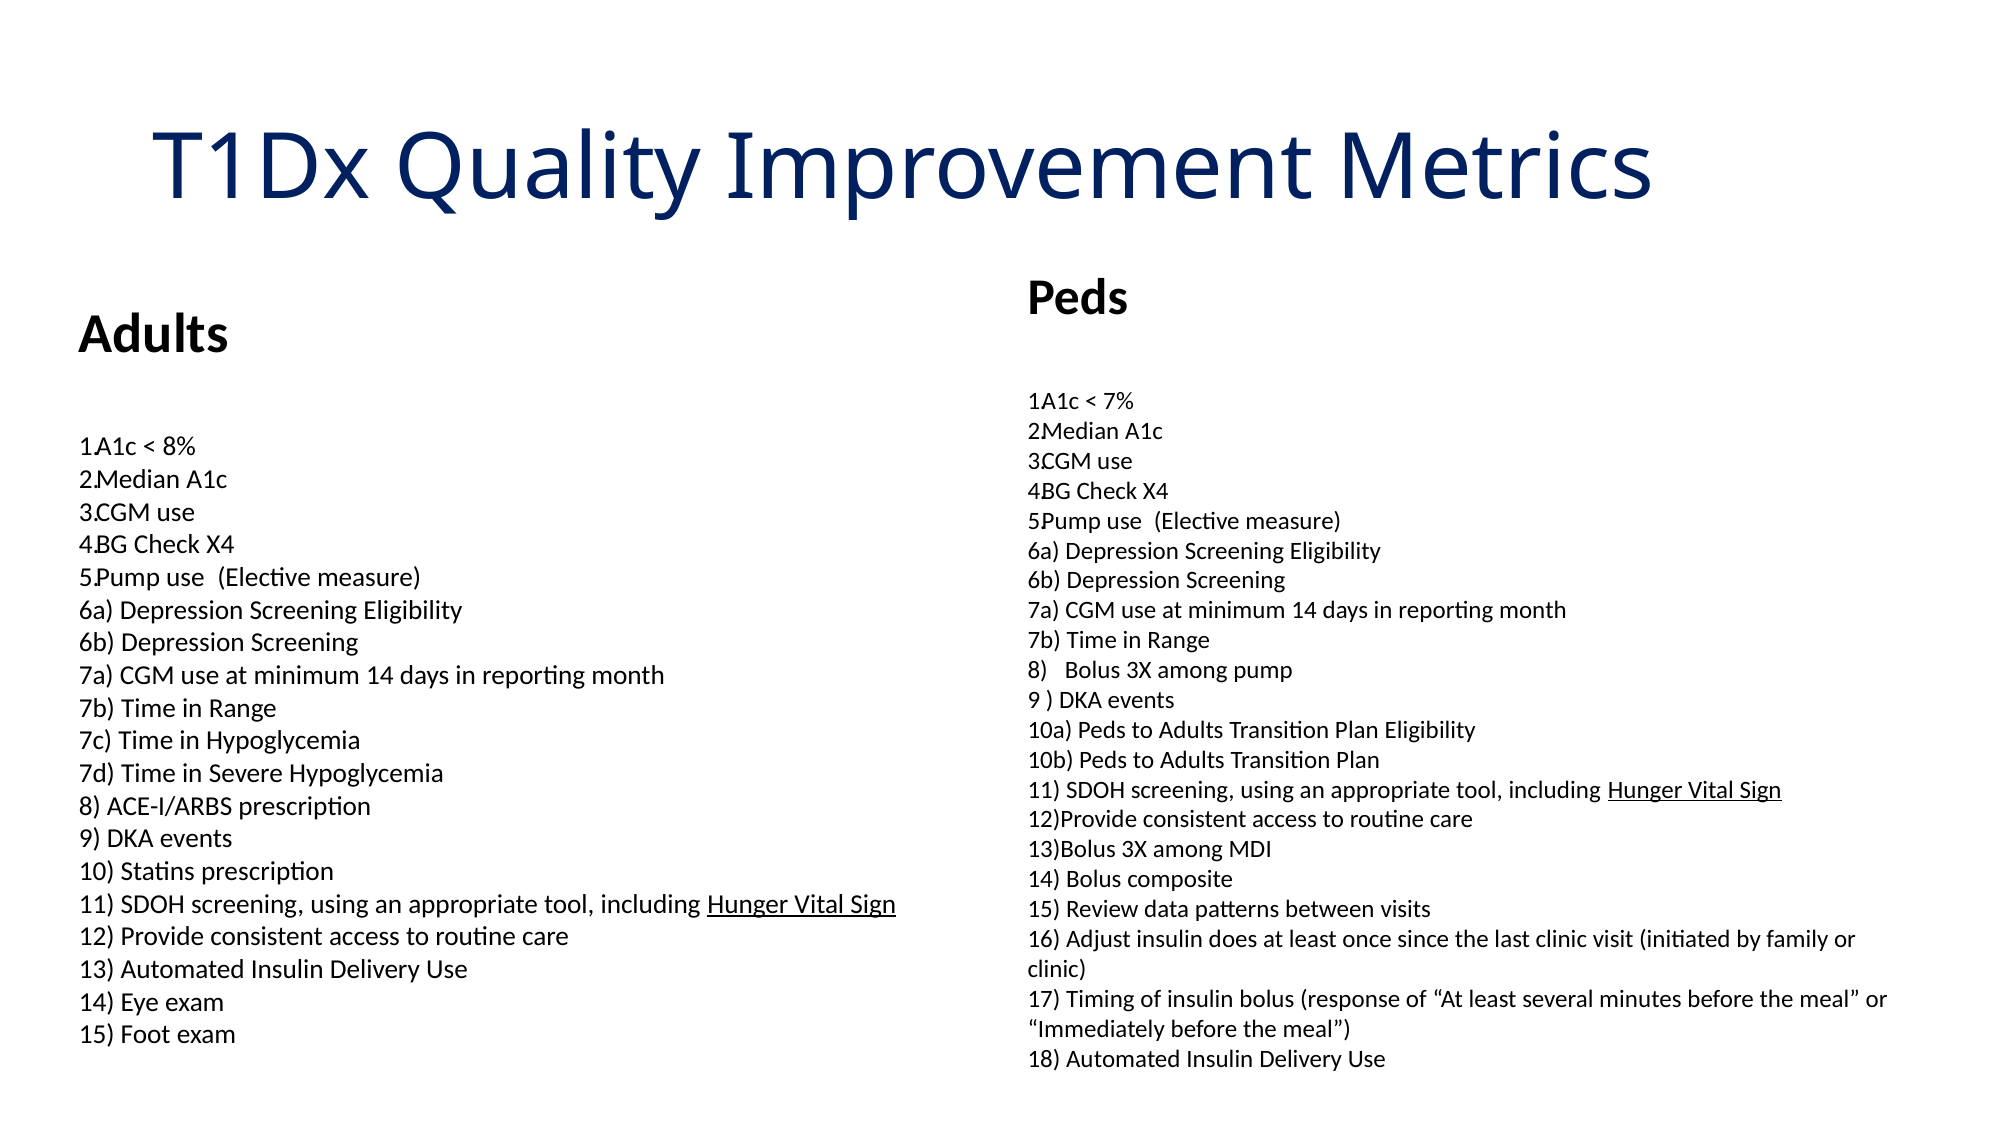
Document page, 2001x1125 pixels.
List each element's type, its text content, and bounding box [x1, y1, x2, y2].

list Peds A1c < 7% Median A1c CGM use BG Check X4 Pump use (Elective measure) 6a) Depression Screening Eligibility 6b) Depression Screening 7a) CGM use at minimum 14 days in reporting month 7b) Time in Range 8) Bolus 3X among pump 9 ) DKA events 10a) Peds to Adults Transition Plan Eligibility 10b) Peds to Adults Transition Plan 11) SDOH screening, using an appropriate tool, including Hunger Vital Sign 12)Provide consistent access to routine care 13)Bolus 3X among MDI 14) Bolus composite 15) Review data patterns between visits 16) Adjust insulin does at least once since the last clinic visit (initiated by family or clinic) 17) Timing of insulin bolus (response of “At least several minutes before the meal” or “Immediately before the meal”) 18) Automated Insulin Delivery Use [1012, 255, 1937, 1082]
list Adults A1c < 8% Median A1c CGM use BG Check X4 Pump use (Elective measure) 6a) Depression Screening Eligibility 6b) Depression Screening 7a) CGM use at minimum 14 days in reporting month 7b) Time in Range 7c) Time in Hypoglycemia 7d) Time in Severe Hypoglycemia 8) ACE-I/ARBS prescription 9) DKA events 10) Statins prescription 11) SDOH screening, using an appropriate tool, including Hunger Vital Sign 12) Provide consistent access to routine care 13) Automated Insulin Delivery Use 14) Eye exam 15) Foot exam [63, 255, 988, 1064]
title T1Dx Quality Improvement Metrics [137, 59, 1863, 278]
